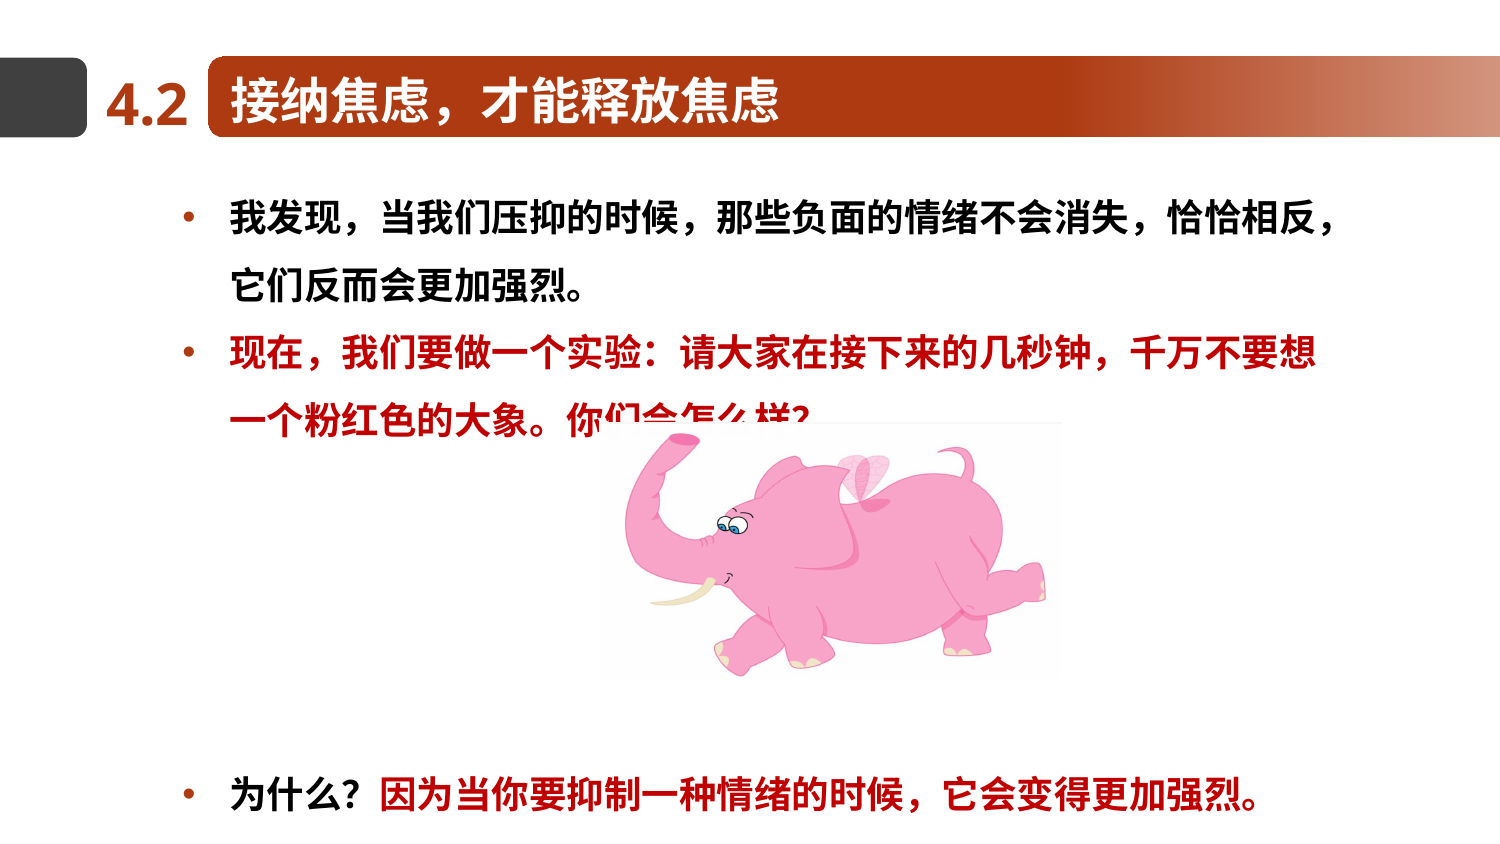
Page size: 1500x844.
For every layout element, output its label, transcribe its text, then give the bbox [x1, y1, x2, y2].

text_box 4.2 [91, 59, 204, 144]
text_box 我发现，当我们压抑的时候，那些负面的情绪不会消失，恰恰相反，它们反而会更加强烈。 现在，我们要做一个实验：请大家在接下来的几秒钟，千万不要想一个粉红色的大象。你们会怎么样？ 为什么？因为当你要抑制一种情绪的时候，它会变得更加强烈。 [167, 164, 1333, 824]
picture [599, 422, 1062, 679]
text_box [207, 55, 1500, 138]
text_box [0, 56, 89, 139]
text_box 接纳焦虑，才能释放焦虑 [216, 62, 796, 137]
